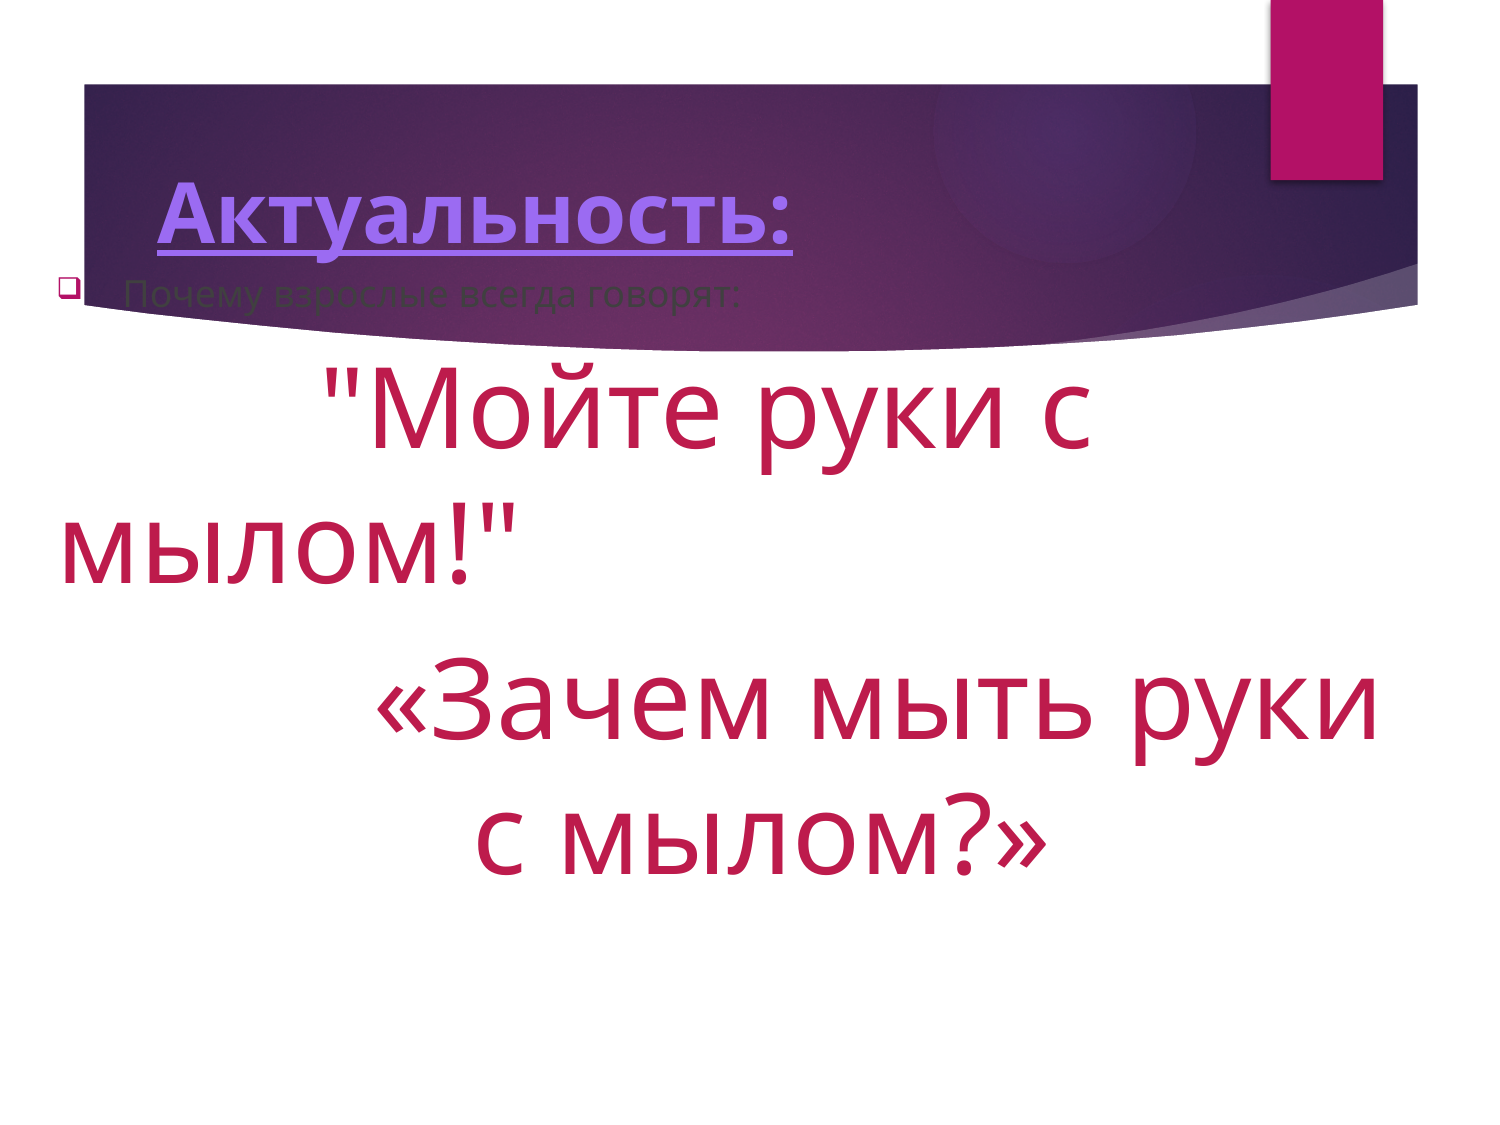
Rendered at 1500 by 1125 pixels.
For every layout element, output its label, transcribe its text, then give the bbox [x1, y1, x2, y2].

title Актуальность: [142, 152, 1183, 262]
list Почему взрослые всегда говорят: "Мойте руки с мылом!" «Зачем мыть руки с мылом?» [41, 262, 1483, 1005]
